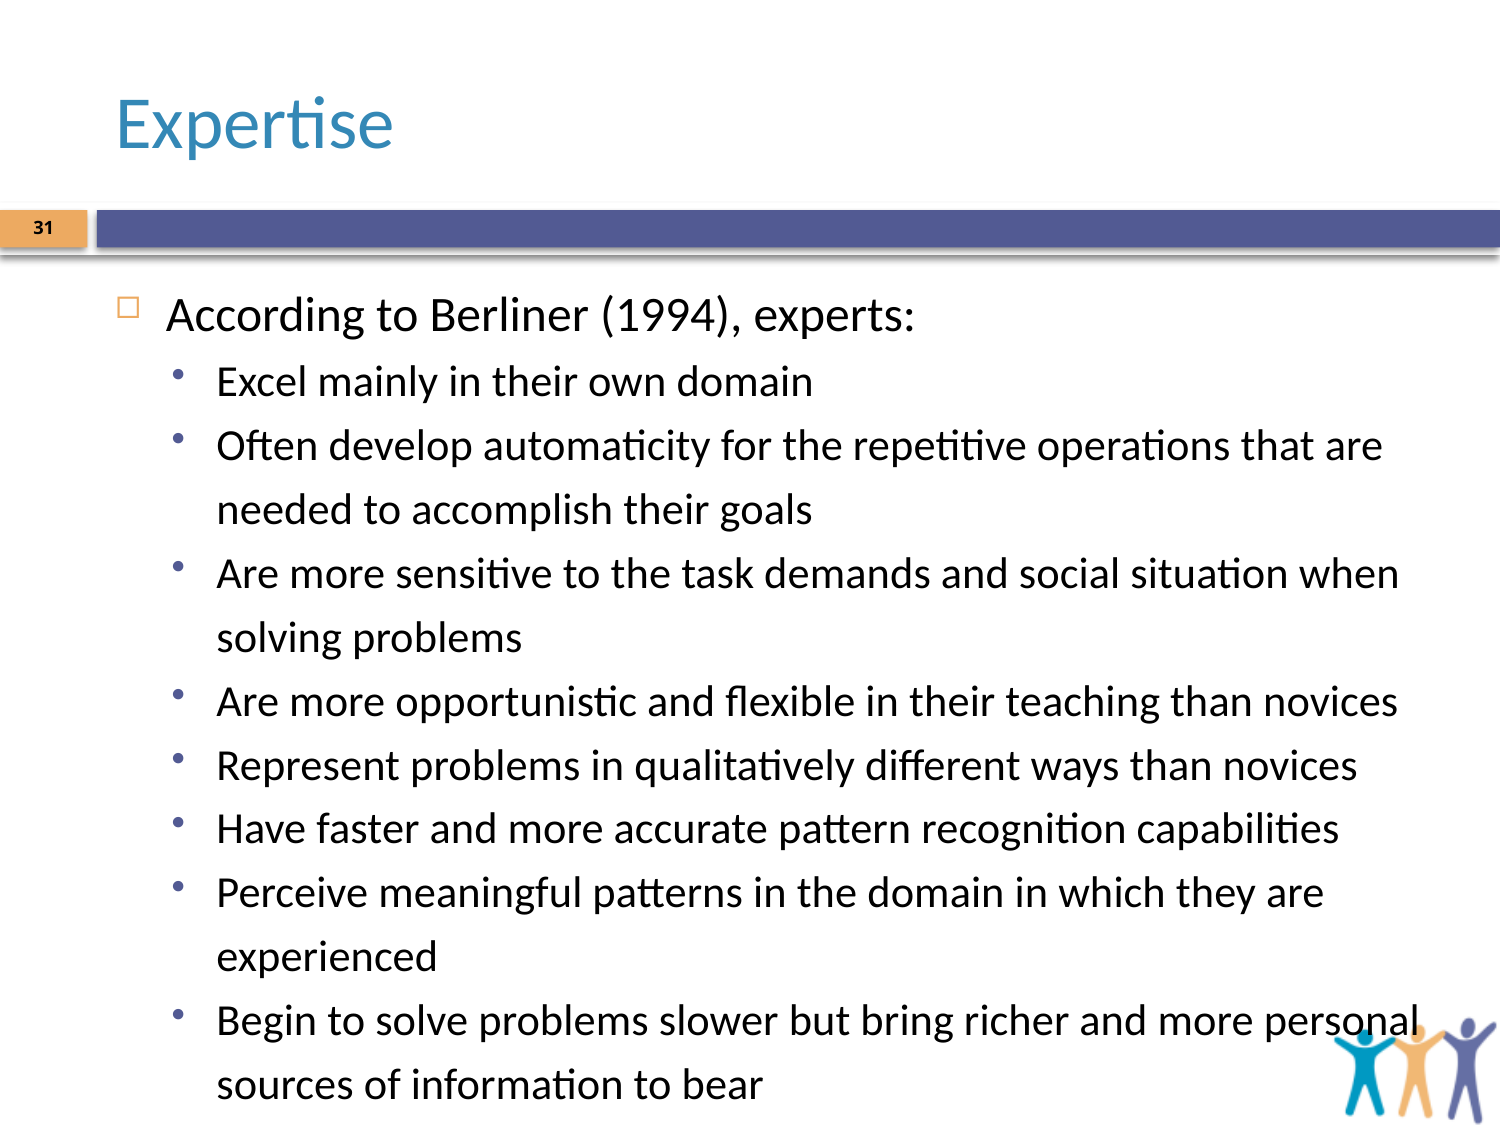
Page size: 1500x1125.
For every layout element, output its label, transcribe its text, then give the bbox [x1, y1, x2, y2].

slide_number 31 [0, 208, 88, 249]
list According to Berliner (1994), experts: Excel mainly in their own domain Often develop automaticity for the repetitive operations that are needed to accomplish their goals Are more sensitive to the task demands and social situation when solving problems Are more opportunistic and flexible in their teaching than novices Represent problems in qualitatively different ways than novices Have faster and more accurate pattern recognition capabilities Perceive meaningful patterns in the domain in which they are experienced Begin to solve problems slower but bring richer and more personal sources of information to bear [100, 262, 1438, 1125]
title Expertise [100, 37, 1438, 200]
